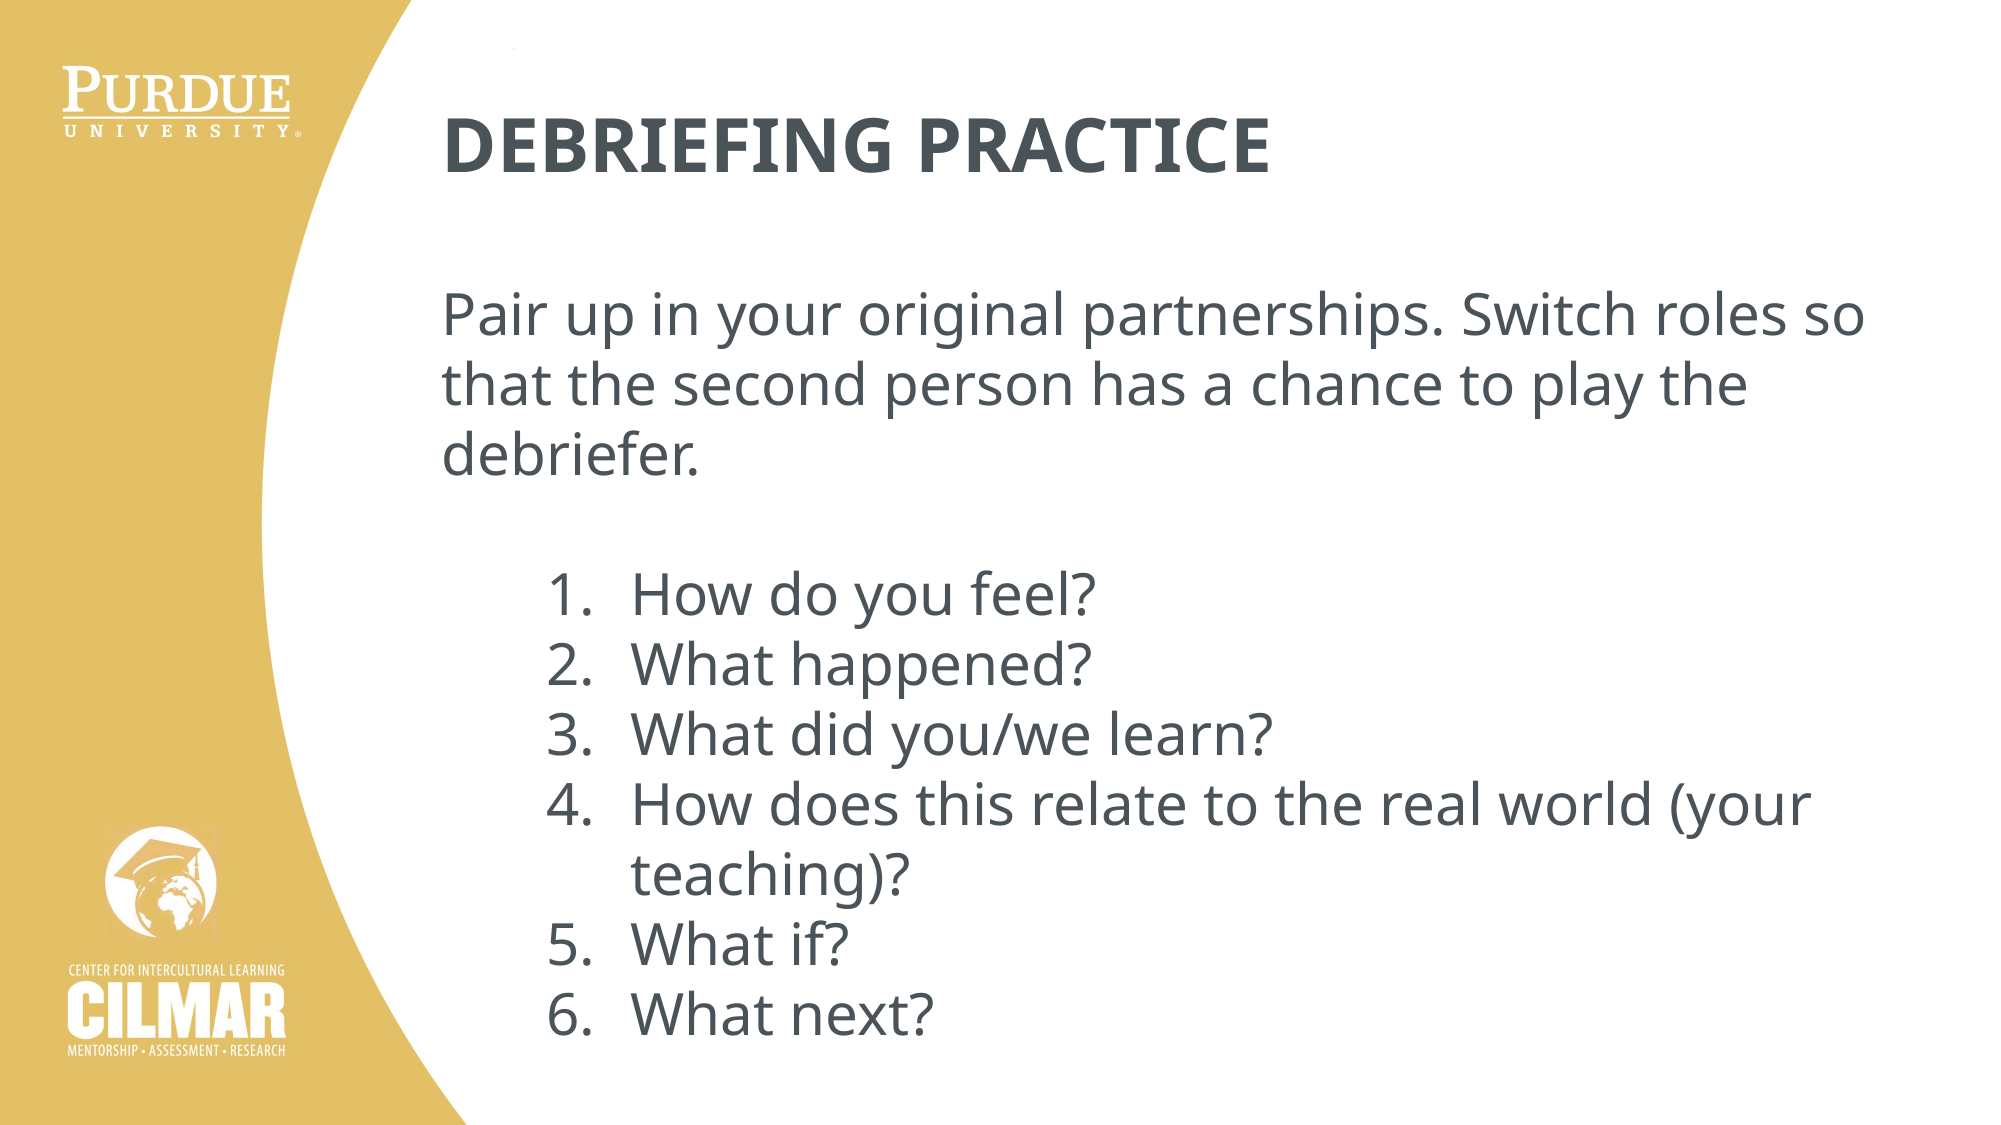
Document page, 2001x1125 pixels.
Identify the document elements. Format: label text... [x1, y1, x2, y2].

picture [0, 0, 2001, 1125]
text_box DEBRIEFING PRACTICE [441, 54, 1737, 241]
text_box Pair up in your original partnerships. Switch roles so that the second person has a chance to play the debriefer. How do you feel? What happened? What did you/we learn? How does this relate to the real world (your teaching)? What if? What next? [441, 270, 1919, 1002]
